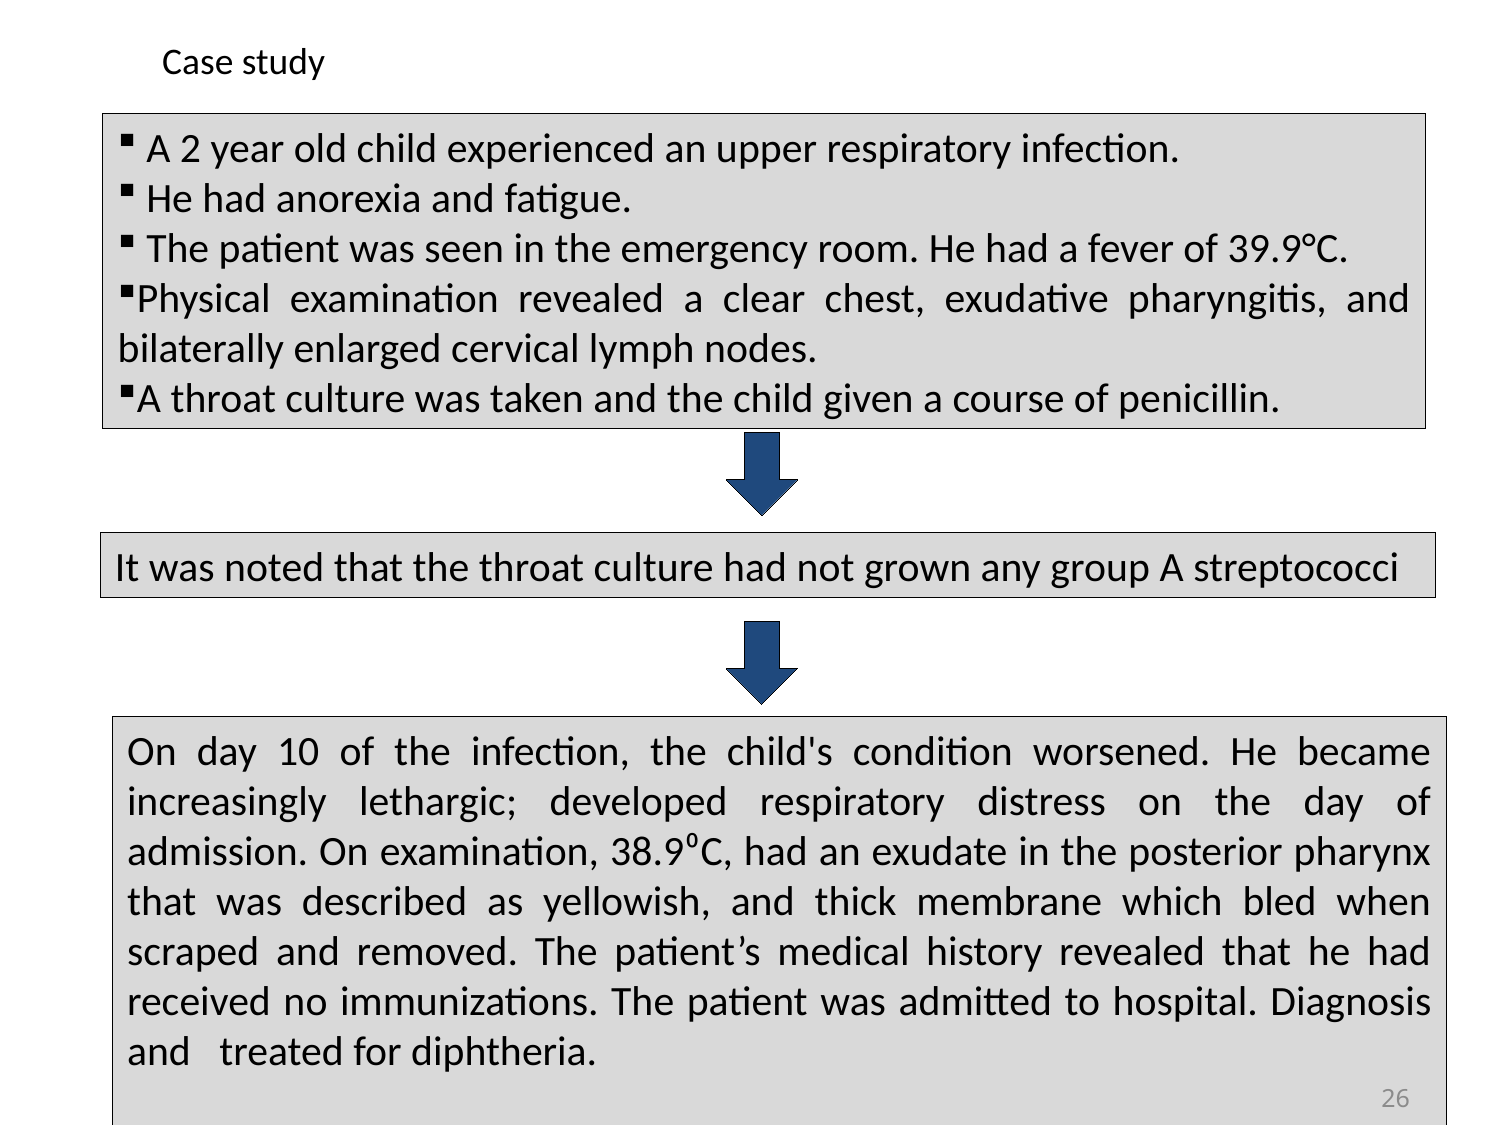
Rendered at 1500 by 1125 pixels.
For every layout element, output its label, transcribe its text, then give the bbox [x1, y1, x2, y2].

text_box [726, 621, 798, 705]
subtitle On day 10 of the infection, the child's condition worsened. He became increasingly lethargic; developed respiratory distress on the day of admission. On examination, 38.9⁰C, had an exudate in the posterior pharynx that was described as yellowish, and thick membrane which bled when scraped and removed. The patient’s medical history revealed that he had received no immunizations. The patient was admitted to hospital. Diagnosis and treated for diphtheria. [112, 716, 1447, 1125]
text_box A 2 year old child experienced an upper respiratory infection. He had anorexia and fatigue. The patient was seen in the emergency room. He had a fever of 39.9°C. Physical examination revealed a clear chest, exudative pharyngitis, and bilaterally enlarged cervical lymph nodes. A throat culture was taken and the child given a course of penicillin. [102, 113, 1426, 429]
slide_number 26 [1074, 1069, 1425, 1125]
title Case study [0, 29, 502, 90]
text_box [726, 432, 798, 516]
text_box It was noted that the throat culture had not grown any group A streptococci [100, 532, 1436, 598]
